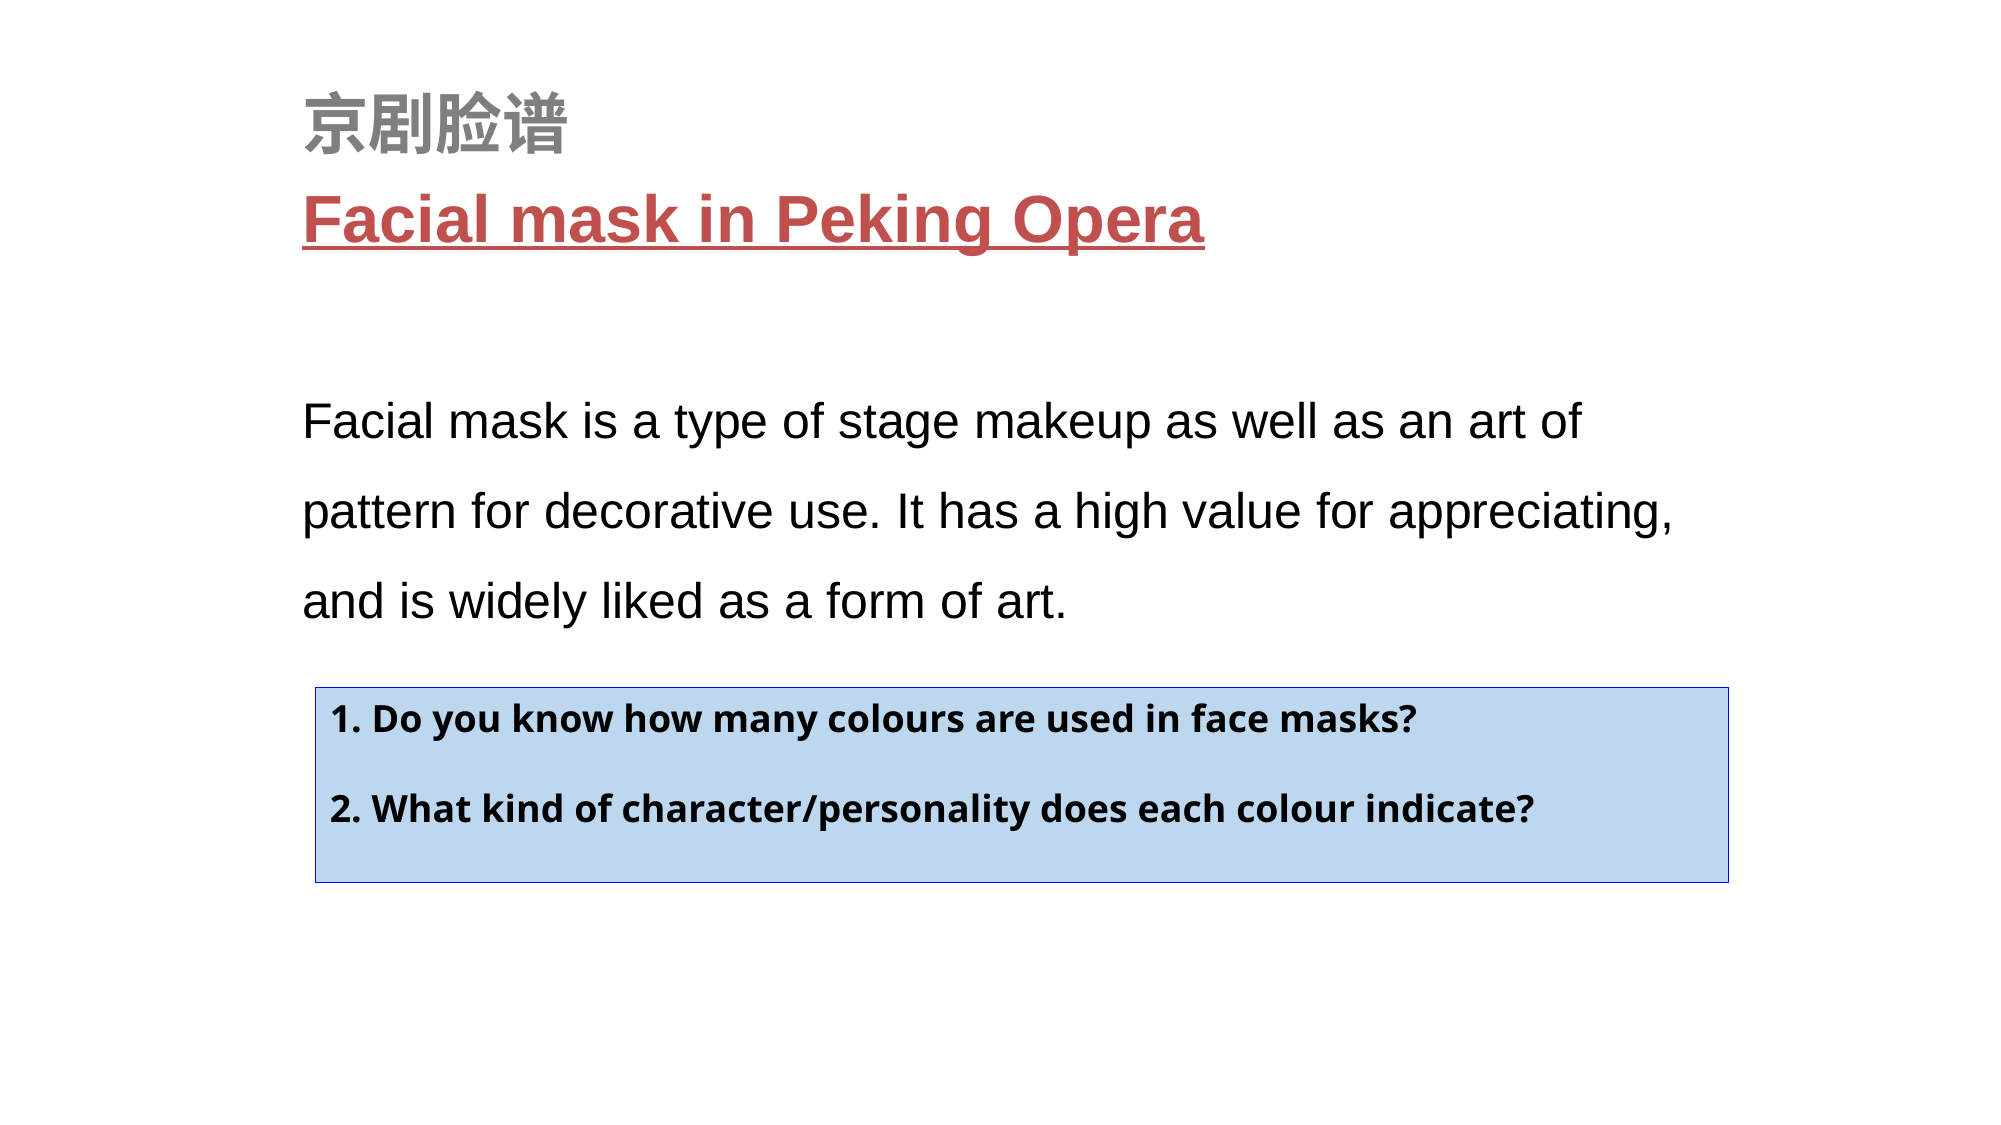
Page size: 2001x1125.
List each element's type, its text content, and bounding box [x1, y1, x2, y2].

text_box 1. Do you know how many colours are used in face masks? 2. What kind of character/personality does each colour indicate? [315, 687, 1729, 883]
text_box 京剧脸谱 Facial mask in Peking Opera Facial mask is a type of stage makeup as well as an art of pattern for decorative use. It has a high value for appreciating, and is widely liked as a form of art. [287, 74, 1713, 750]
